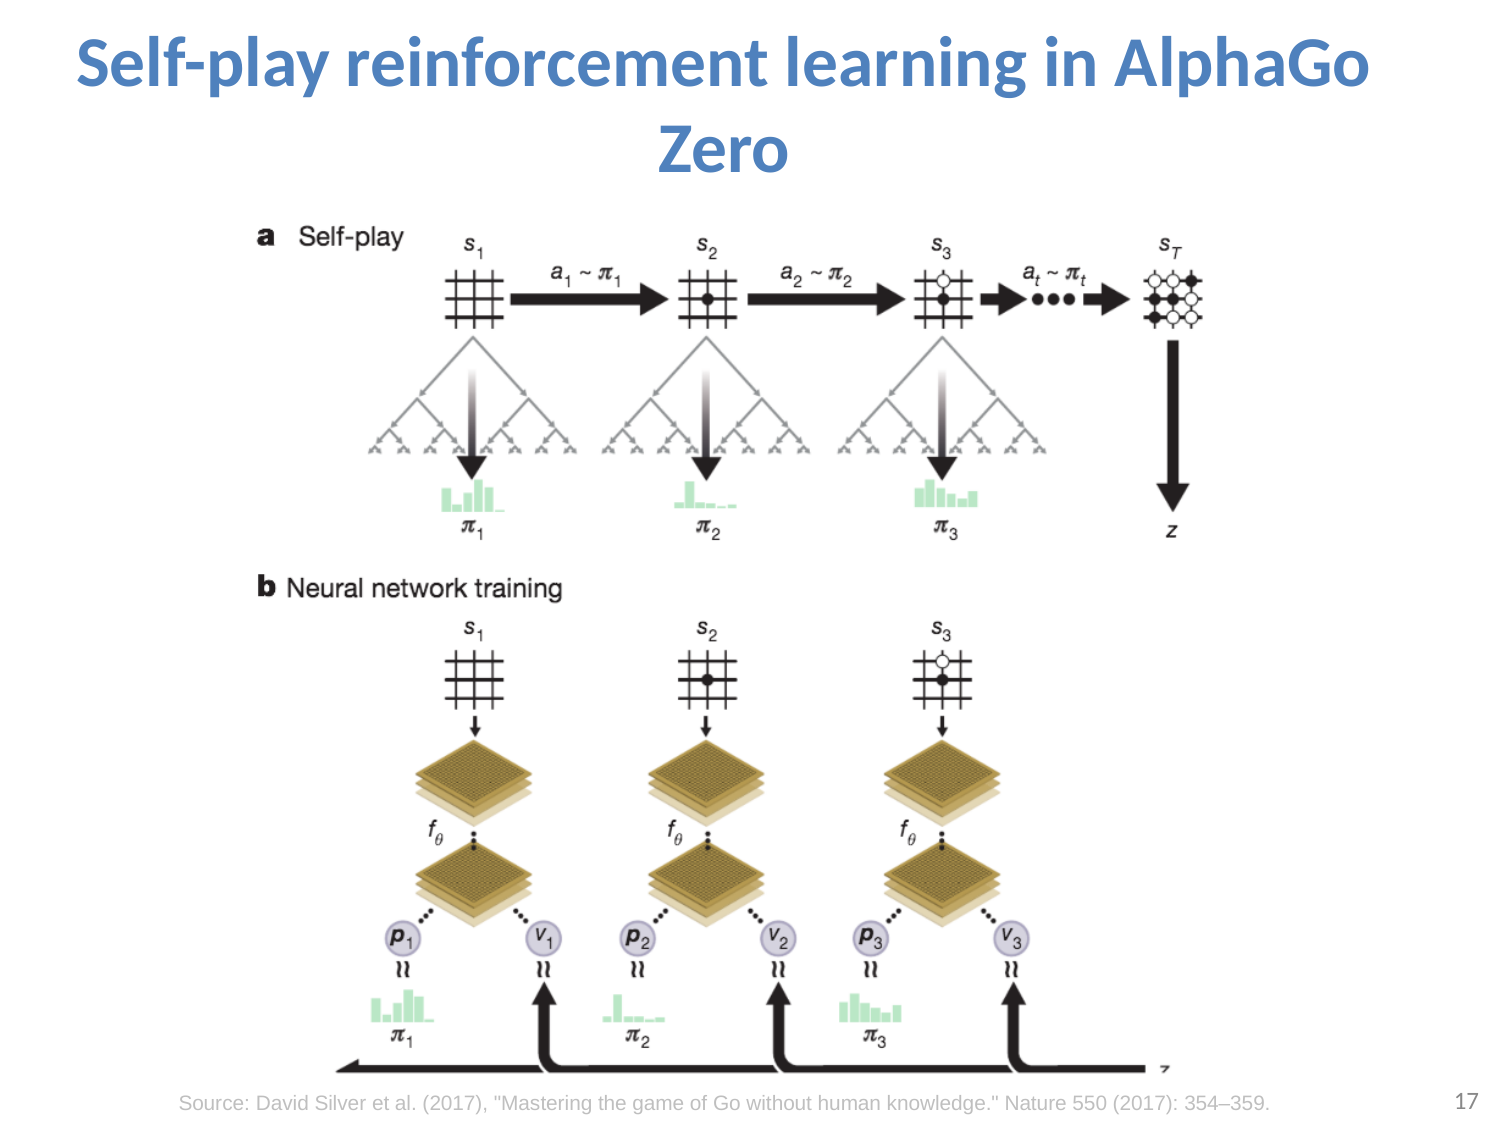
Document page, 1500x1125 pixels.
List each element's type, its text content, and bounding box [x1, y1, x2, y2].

title Self-play reinforcement learning in AlphaGo Zero [49, 7, 1400, 195]
text_box Source: David Silver et al. (2017), "Mastering the game of Go without human knowledge." Nature 550 (2017): 354–359. [119, 1082, 1329, 1123]
slide_number 17 [1144, 1069, 1495, 1125]
picture [234, 218, 1215, 1082]
